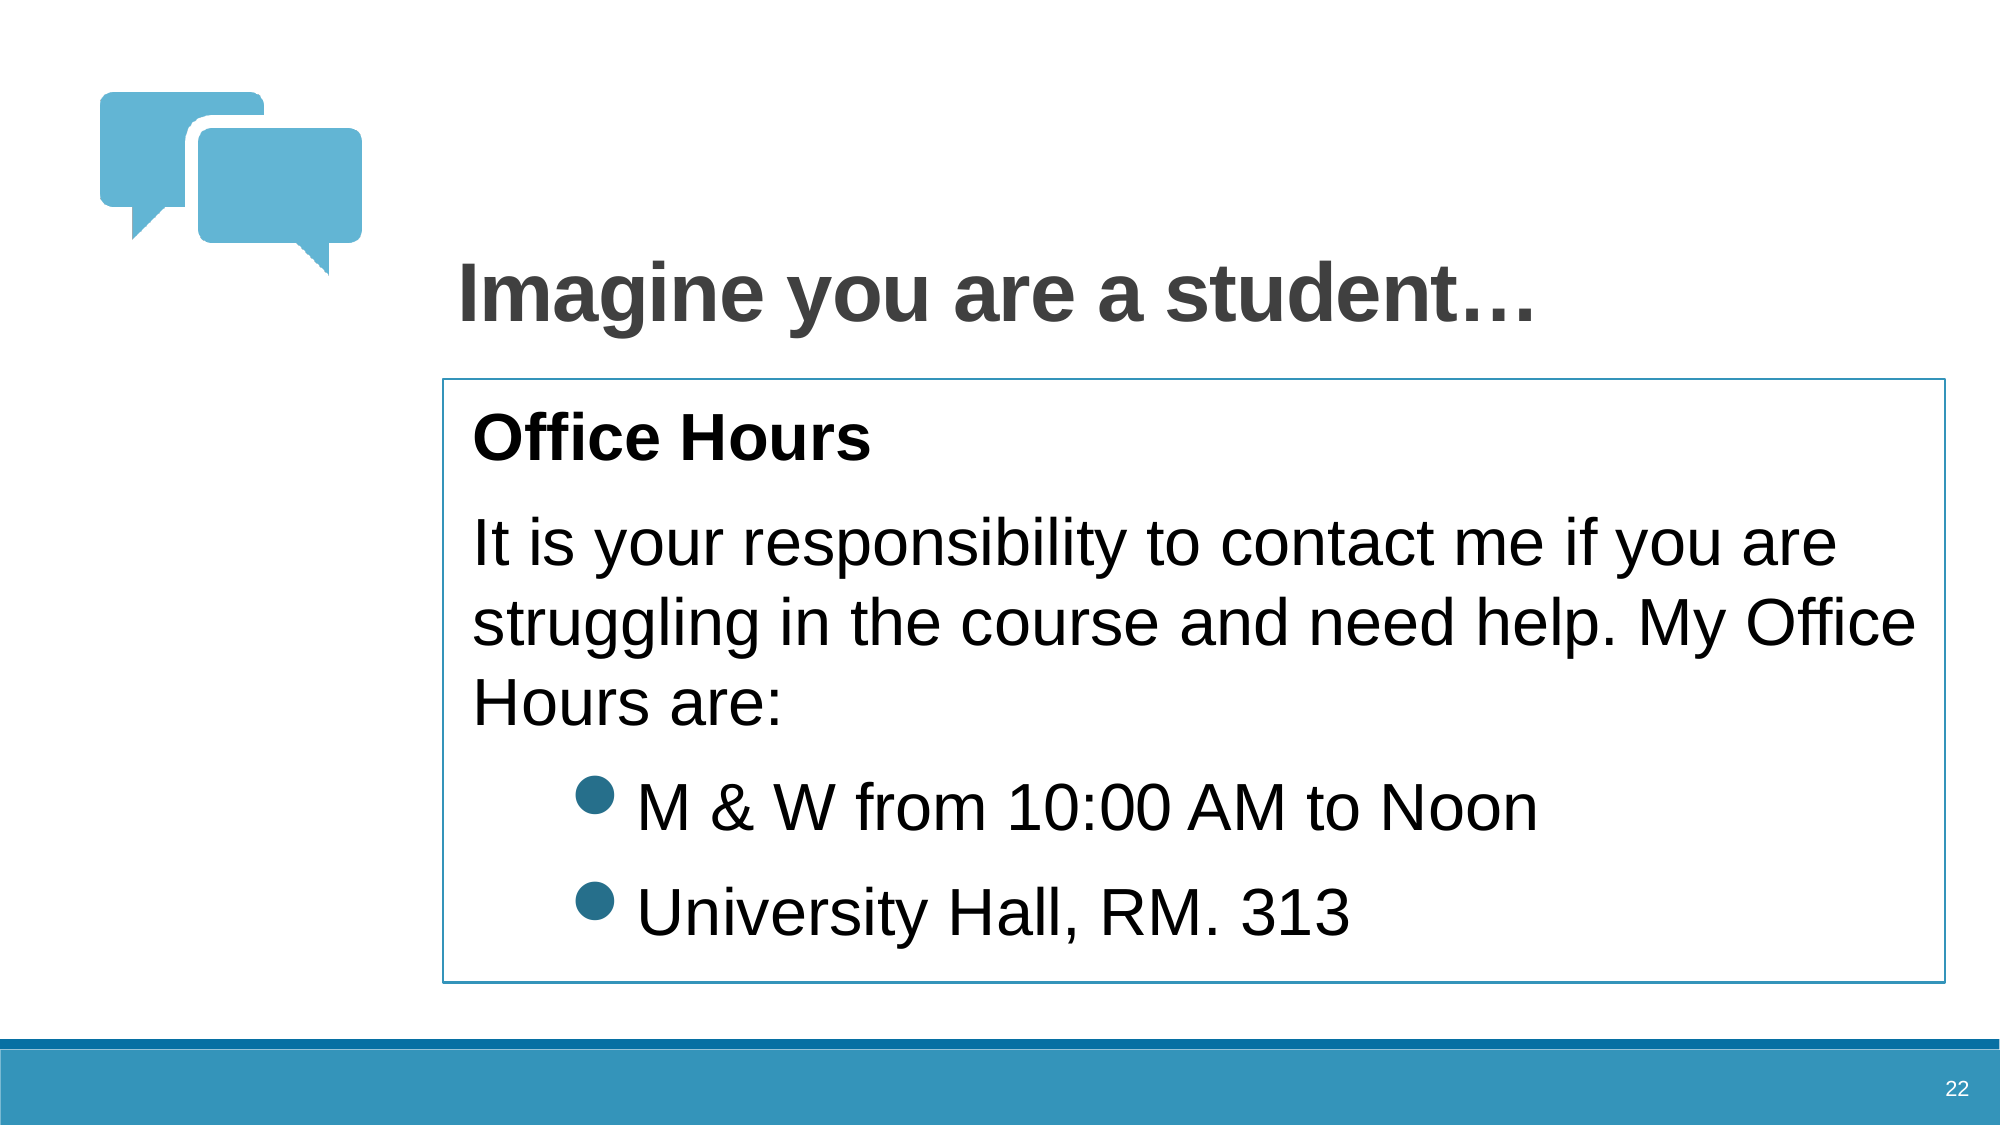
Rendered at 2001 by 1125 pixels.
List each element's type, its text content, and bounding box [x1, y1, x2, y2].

list Office Hours It is your responsibility to contact me if you are struggling in the course and need help. My Office Hours are: M & W from 10:00 AM to Noon University Hall, RM. 313 [442, 378, 1946, 984]
picture [72, 25, 388, 341]
title Imagine you are a student… [442, 212, 1946, 378]
slide_number 22 [1769, 1057, 1985, 1118]
